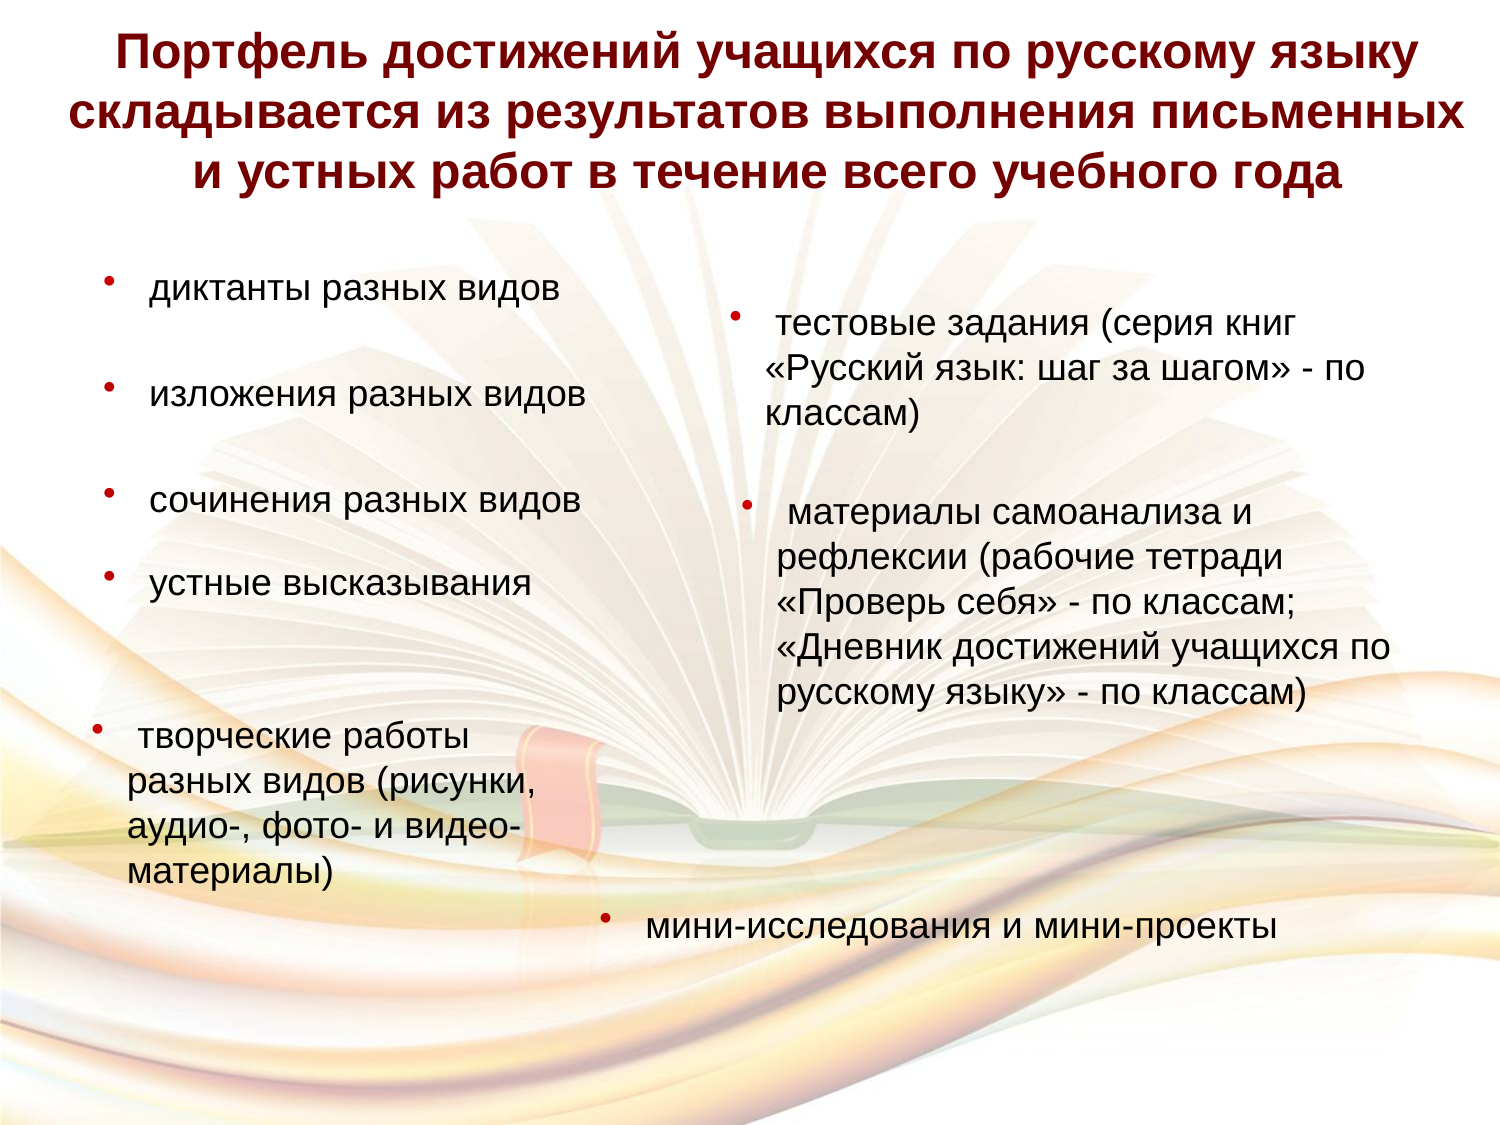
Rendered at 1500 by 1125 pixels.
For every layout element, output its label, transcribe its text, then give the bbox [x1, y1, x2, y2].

text_box сочинения разных видов [88, 467, 620, 528]
text_box тестовые задания (серия книг «Русский язык: шаг за шагом» - по классам) [714, 290, 1436, 441]
text_box Портфель достижений учащихся по русскому языку складывается из результатов выполнения письменных и устных работ в течение всего учебного года [41, 11, 1495, 207]
text_box изложения разных видов [88, 361, 620, 422]
text_box устные высказывания [88, 550, 573, 611]
text_box материалы самоанализа и рефлексии (рабочие тетради «Проверь себя» - по классам; «Дневник достижений учащихся по русскому языку» - по классам) [726, 479, 1436, 720]
text_box диктанты разных видов [88, 255, 620, 316]
picture [0, 0, 1500, 1125]
text_box мини-исследования и мини-проекты [584, 893, 1329, 953]
text_box творческие работы разных видов (рисунки, аудио-, фото- и видео-материалы) [76, 704, 609, 944]
